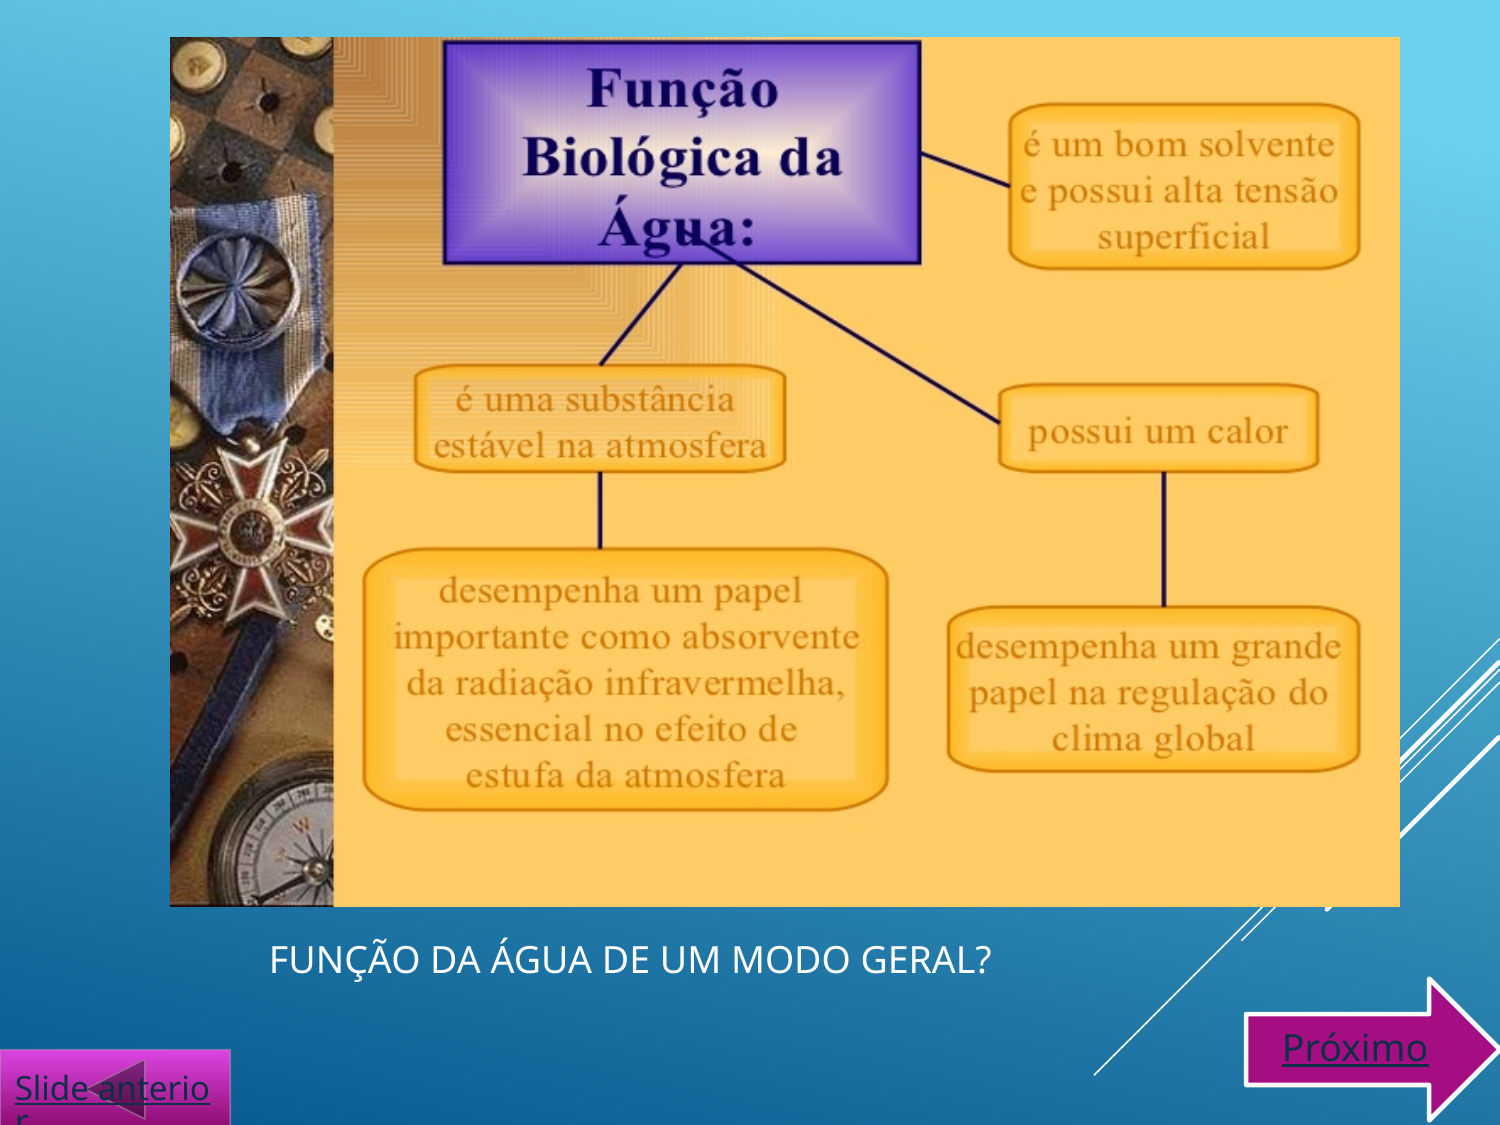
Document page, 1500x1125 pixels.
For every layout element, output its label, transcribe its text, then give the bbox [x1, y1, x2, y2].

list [170, 37, 1400, 907]
title Função da água de um modo geral? [254, 907, 1330, 1084]
text_box Slide anterior [0, 1049, 231, 1125]
text_box Próximo [1243, 976, 1500, 1123]
